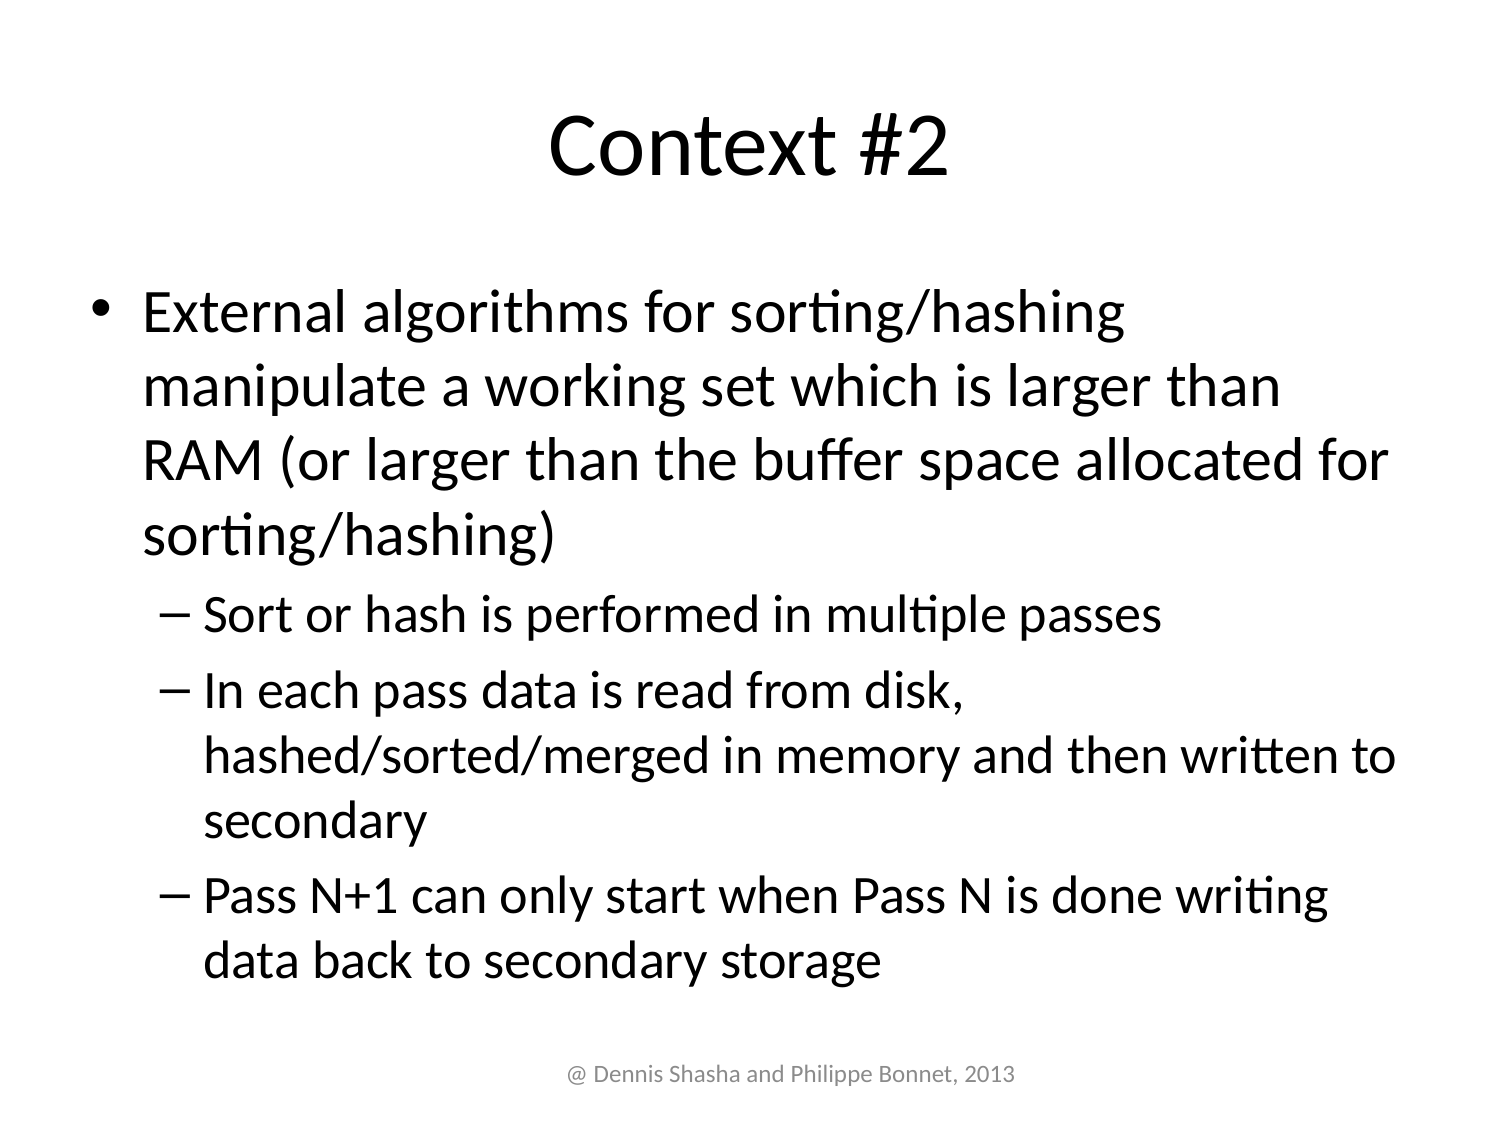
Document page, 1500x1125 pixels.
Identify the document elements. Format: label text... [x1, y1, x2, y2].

list External algorithms for sorting/hashing manipulate a working set which is larger than RAM (or larger than the buffer space allocated for sorting/hashing) Sort or hash is performed in multiple passes In each pass data is read from disk, hashed/sorted/merged in memory and then written to secondary Pass N+1 can only start when Pass N is done writing data back to secondary storage [75, 262, 1425, 1005]
footer @ Dennis Shasha and Philippe Bonnet, 2013 [512, 1042, 1075, 1103]
title Context #2 [75, 45, 1425, 233]
